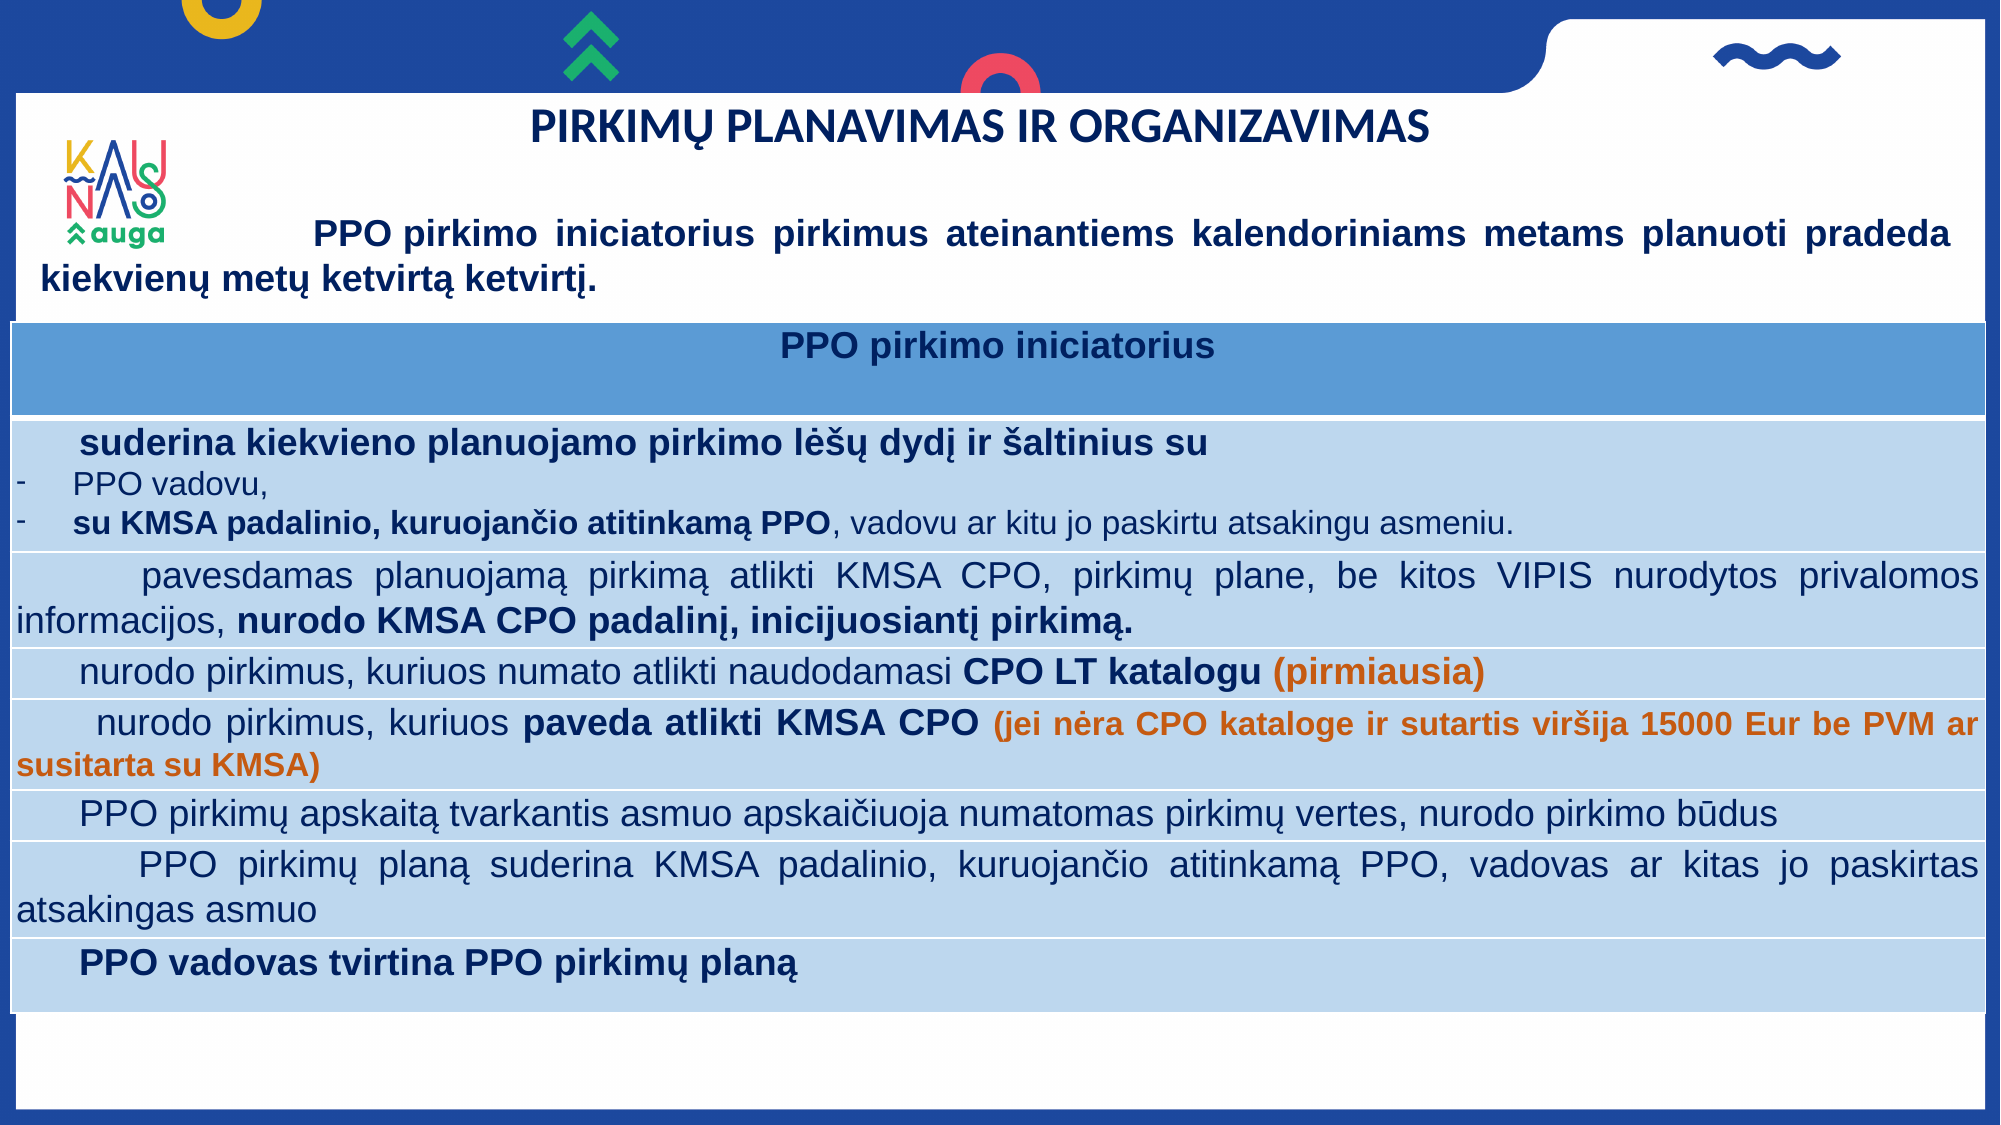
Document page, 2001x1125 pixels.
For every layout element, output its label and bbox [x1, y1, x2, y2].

list [0, 0, 2000, 1125]
